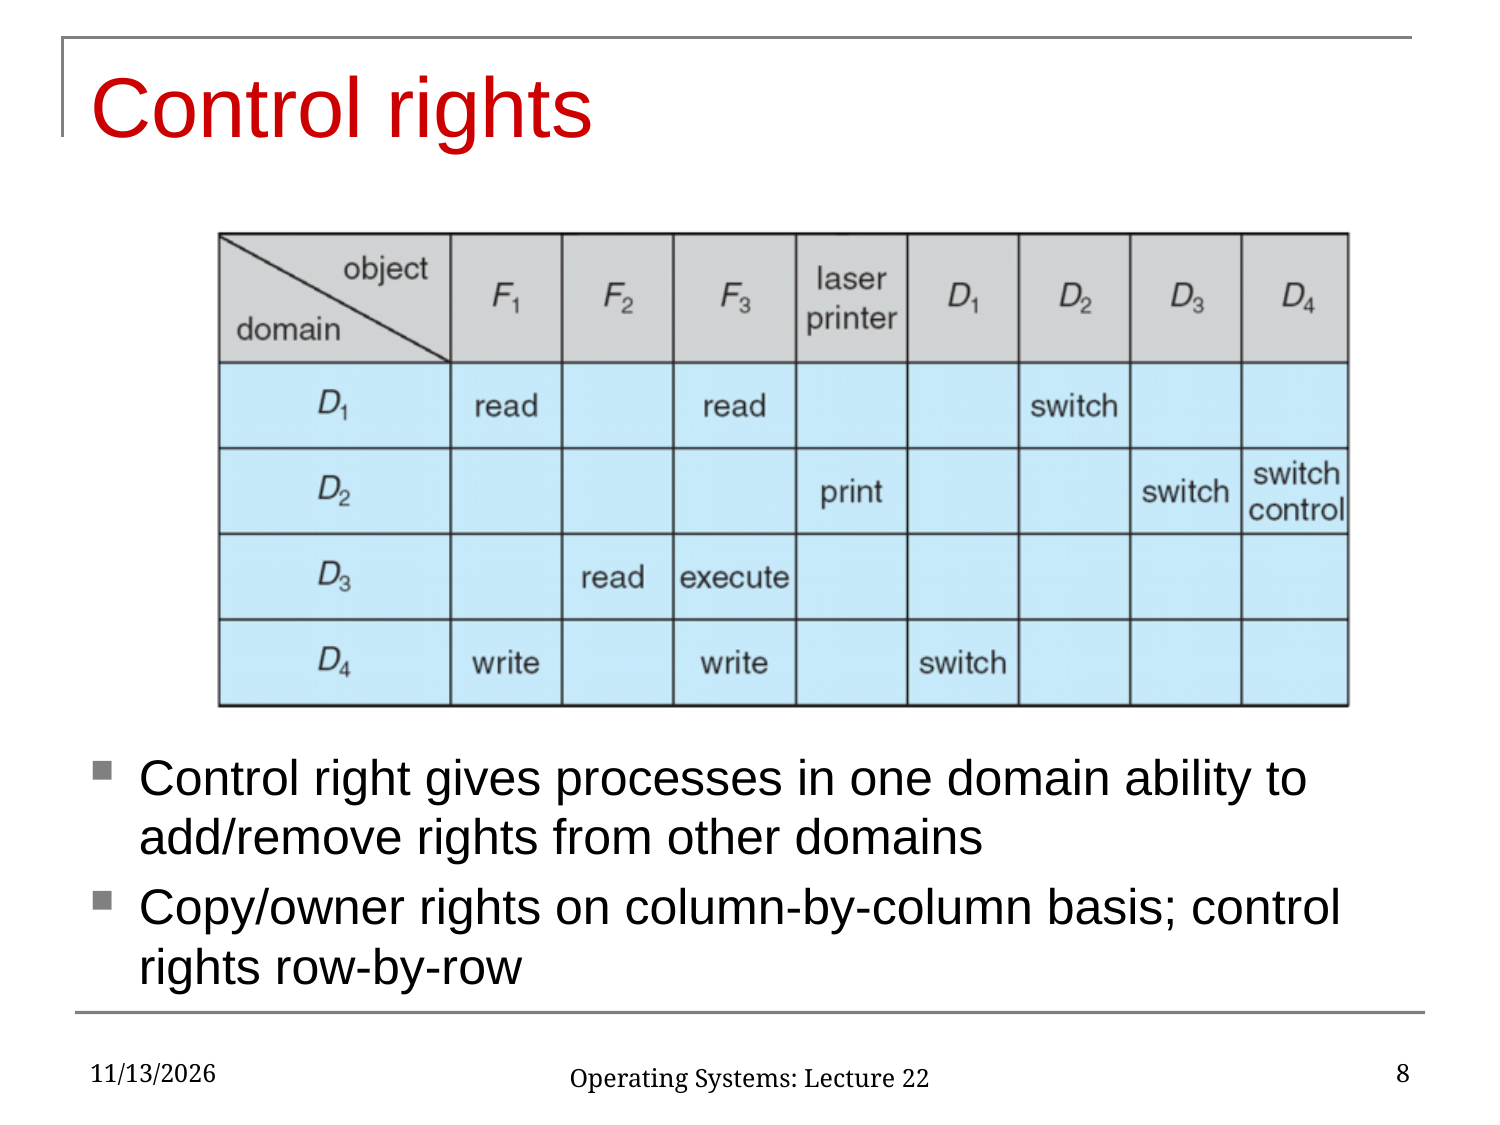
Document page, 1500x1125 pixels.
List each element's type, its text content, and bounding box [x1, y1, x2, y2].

footer Operating Systems: Lecture 22 [512, 1024, 988, 1101]
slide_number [74, 1023, 426, 1100]
title Control rights [75, 45, 1425, 163]
list Control right gives processes in one domain ability to add/remove rights from other domains Copy/owner rights on column-by-column basis; control rights row-by-row [75, 737, 1425, 1006]
slide_number 8 [1074, 1023, 1426, 1100]
picture [213, 228, 1355, 714]
